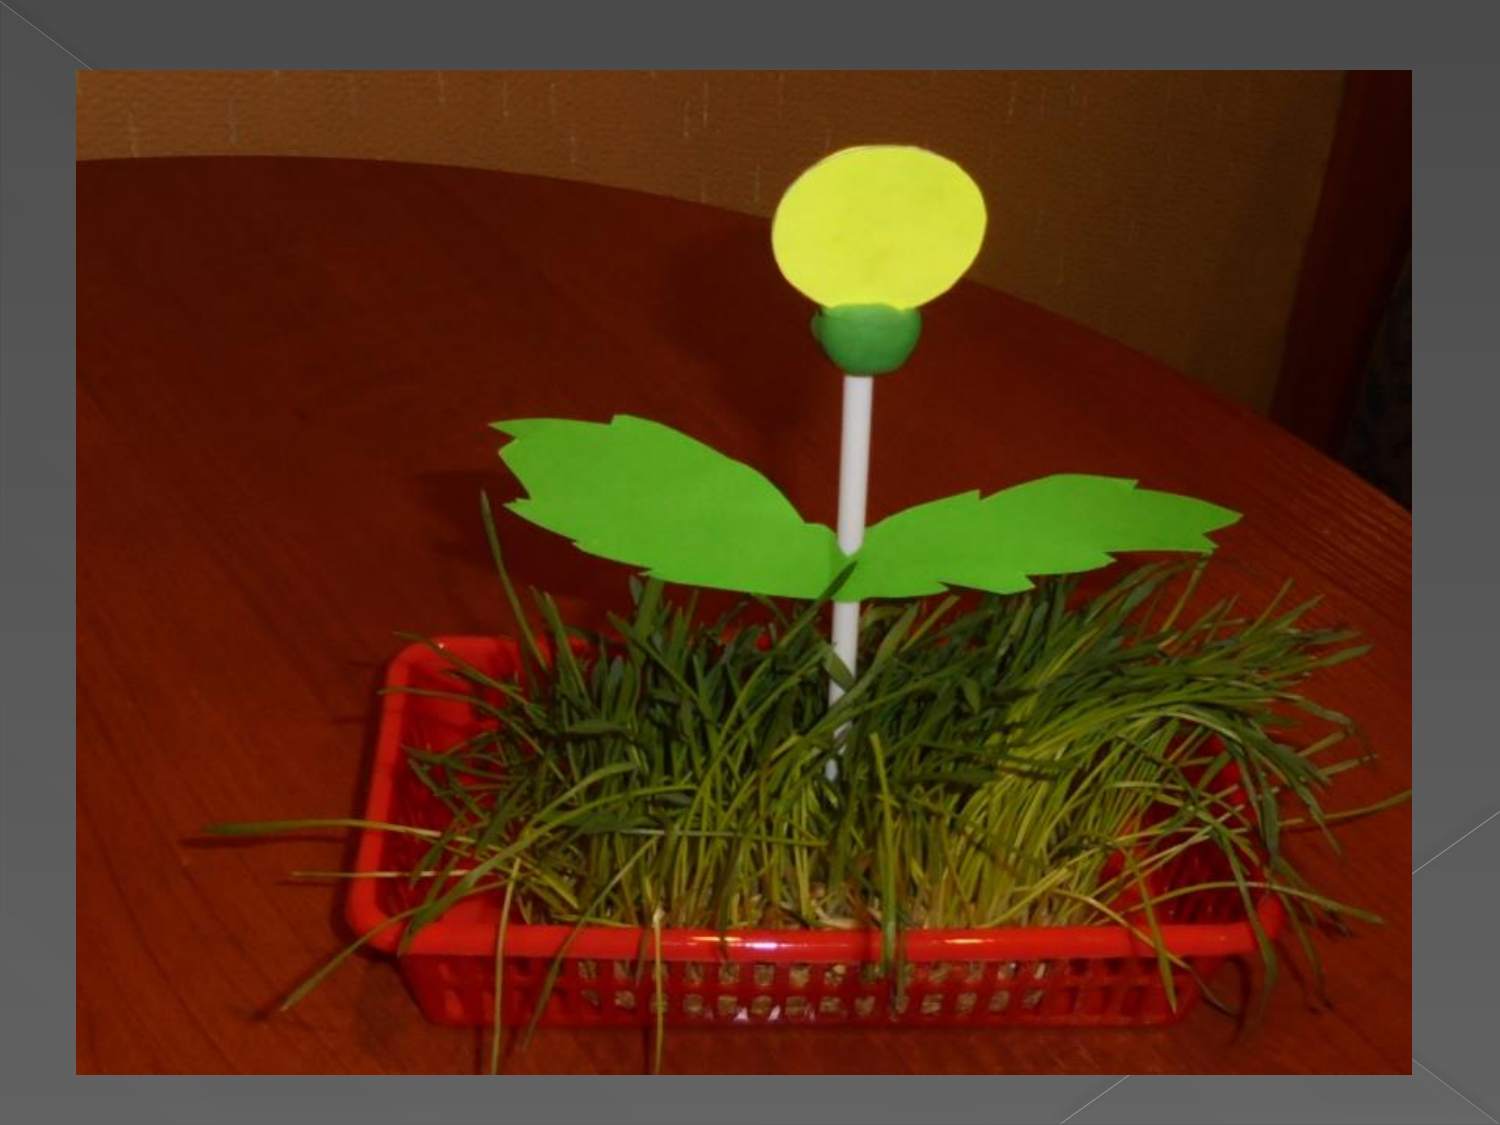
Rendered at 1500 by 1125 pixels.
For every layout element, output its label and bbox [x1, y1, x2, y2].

picture [76, 69, 1412, 1076]
